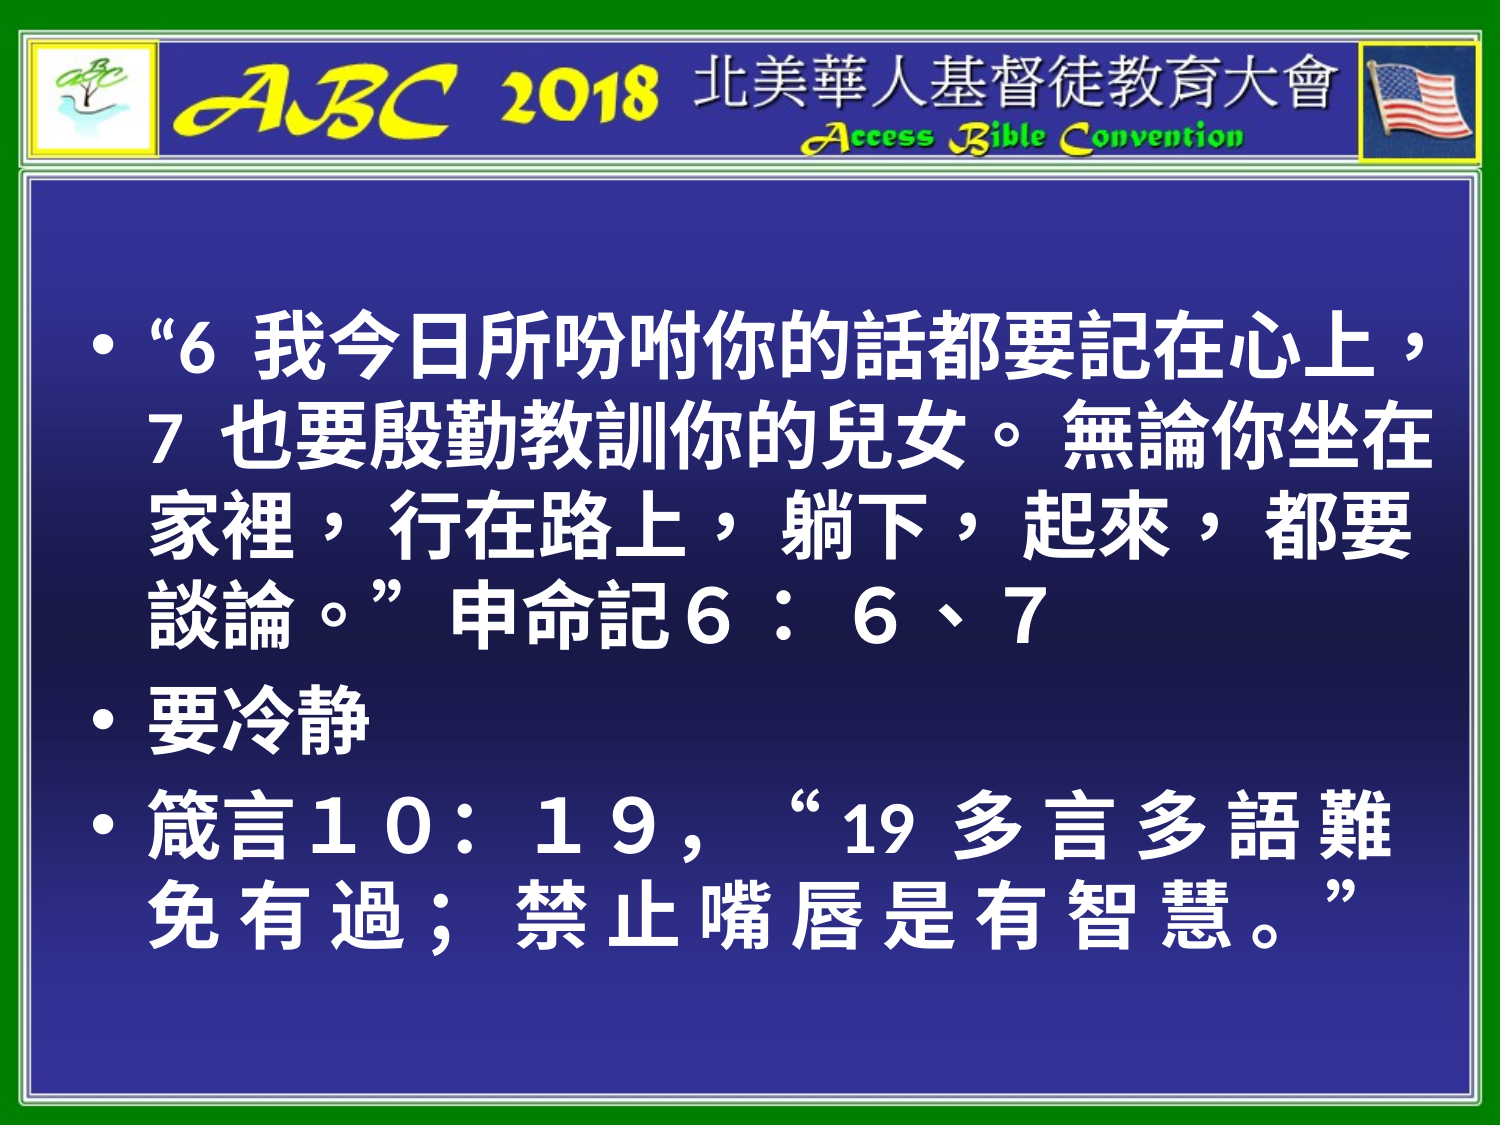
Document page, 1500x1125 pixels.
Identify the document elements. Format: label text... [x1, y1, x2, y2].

picture [0, 0, 1500, 1125]
list “6 我今日所吩咐你的話都要記在心上，7 也要殷勤教訓你的兒女。 無論你坐在家裡， 行在路上， 躺下， 起來， 都要談論。”申命記６： ６、７ 要冷静 箴言１０：１９，“19 多 言 多 語 難免 有 過 ； 禁 止 嘴 唇 是 有 智 慧 。” [75, 290, 1471, 1083]
